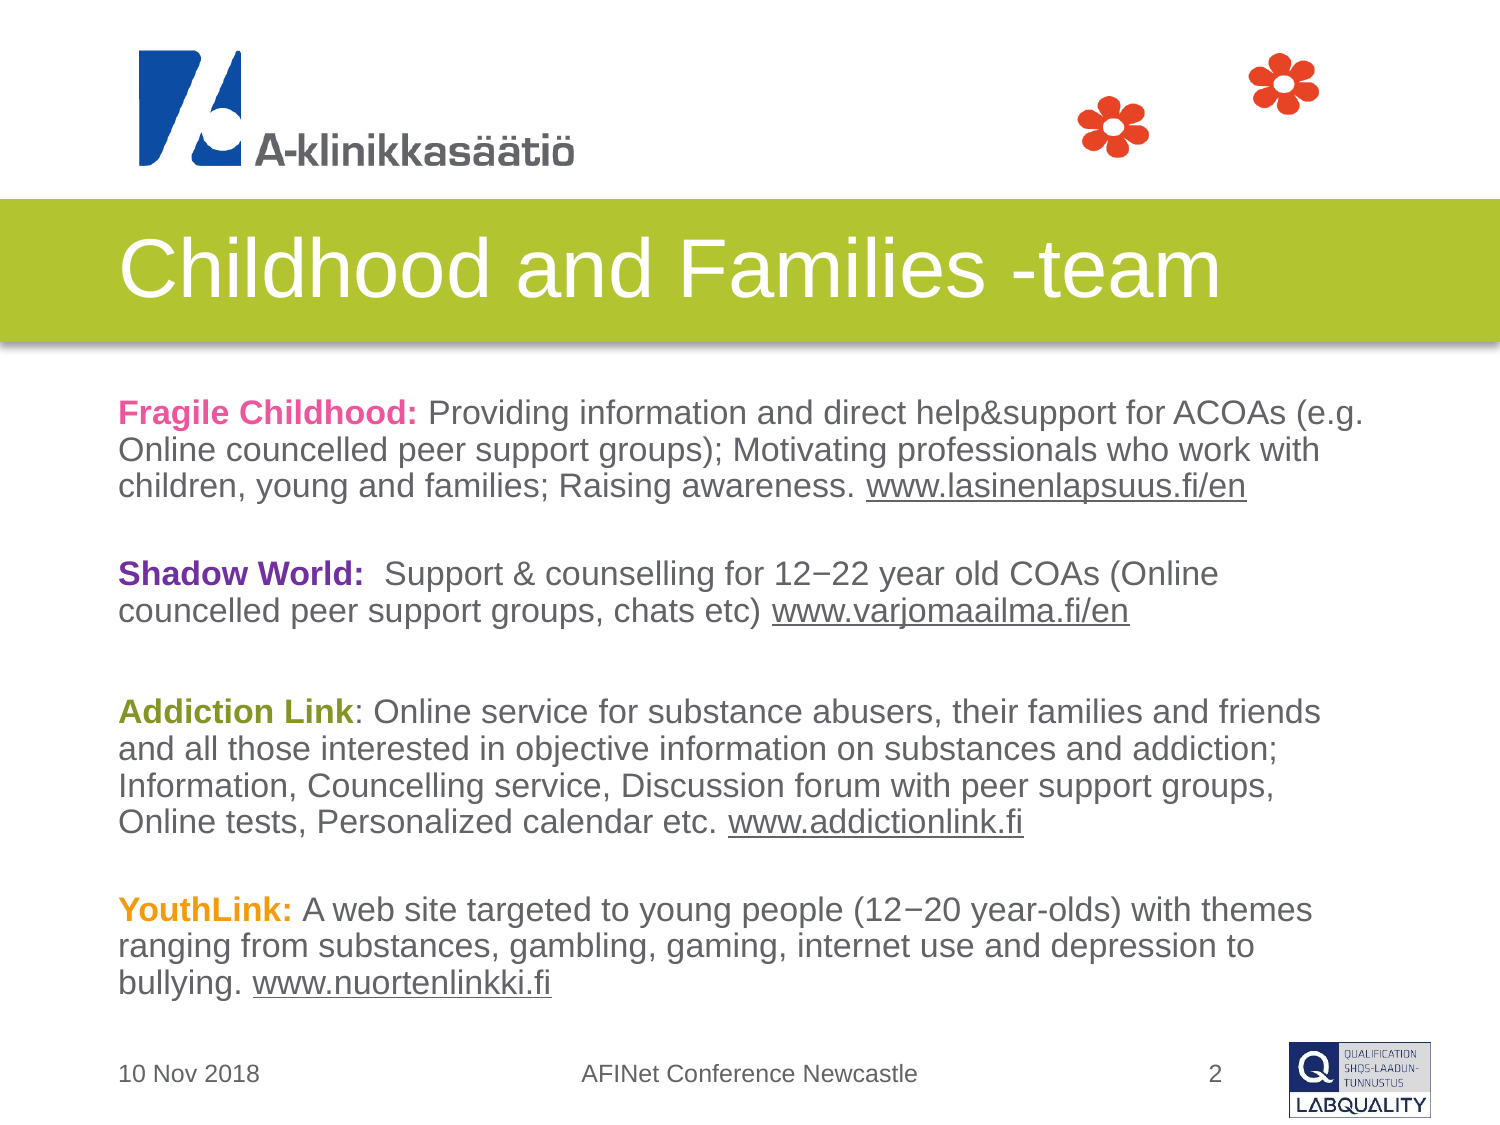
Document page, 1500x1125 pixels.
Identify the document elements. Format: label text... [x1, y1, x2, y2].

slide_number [103, 1042, 441, 1103]
picture [139, 50, 574, 166]
picture [1077, 96, 1149, 158]
picture [1248, 53, 1319, 115]
picture [1289, 1042, 1431, 1118]
list Fragile Childhood: Providing information and direct help&support for ACOAs (e.g. Online councelled peer support groups); Motivating professionals who work with children, young and families; Raising awareness. www.lasinenlapsuus.fi/en Shadow World: Support & counselling for 12−22 year old COAs (Online councelled peer support groups, chats etc) www.varjomaailma.fi/en Addiction Link: Online service for substance abusers, their families and friends and all those interested in objective information on substances and addiction; Information, Councelling service, Discussion forum with peer support groups, Online tests, Personalized calendar etc. www.addictionlink.fi YouthLink: A web site targeted to young people (12−20 year-olds) with themes ranging from substances, gambling, gaming, internet use and depression to bullying. www.nuortenlinkki.fi [103, 387, 1397, 1014]
slide_number 2 [1059, 1042, 1238, 1103]
footer AFINet Conference Newcastle [496, 1042, 1004, 1103]
title Childhood and Families -team [103, 200, 1439, 342]
